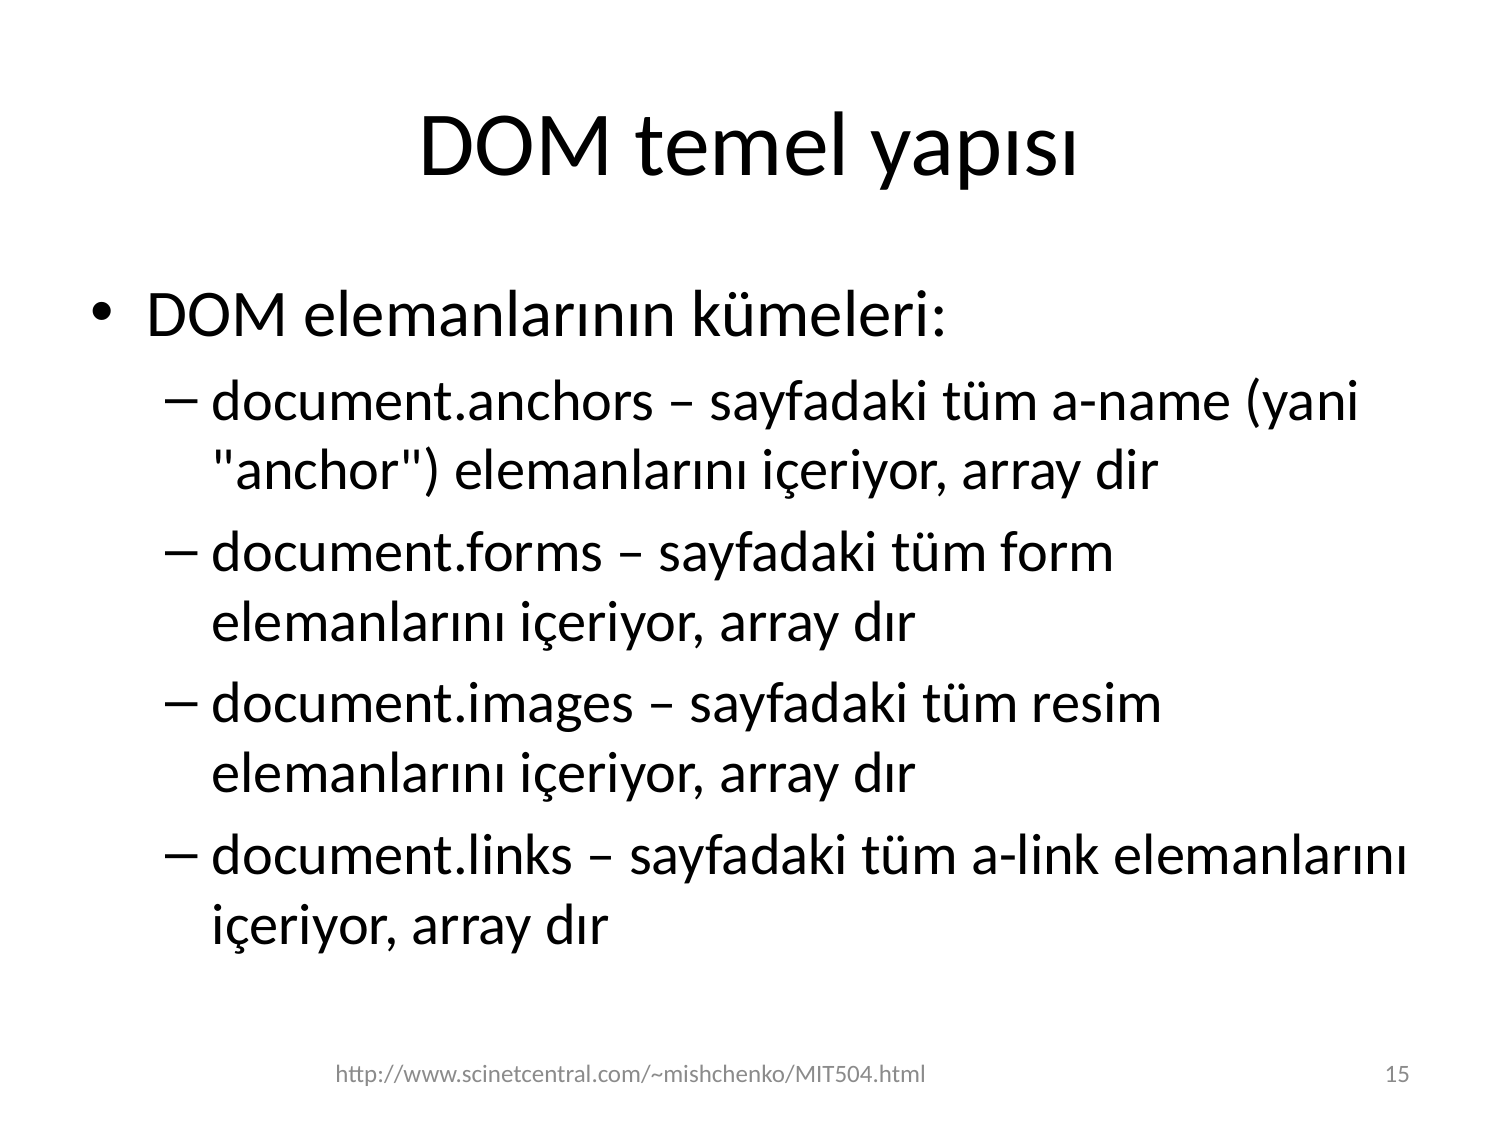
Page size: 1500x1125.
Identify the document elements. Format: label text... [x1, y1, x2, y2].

title DOM temel yapısı [75, 45, 1425, 233]
footer http://www.scinetcentral.com/~mishchenko/MIT504.html [275, 1042, 988, 1103]
list DOM elemanlarının kümeleri: document.anchors – sayfadaki tüm a-name (yani "anchor") elemanlarını içeriyor, array dir document.forms – sayfadaki tüm form elemanlarını içeriyor, array dır document.images – sayfadaki tüm resim elemanlarını içeriyor, array dır document.links – sayfadaki tüm a-link elemanlarını içeriyor, array dır [75, 262, 1425, 1005]
slide_number 15 [1074, 1042, 1425, 1103]
